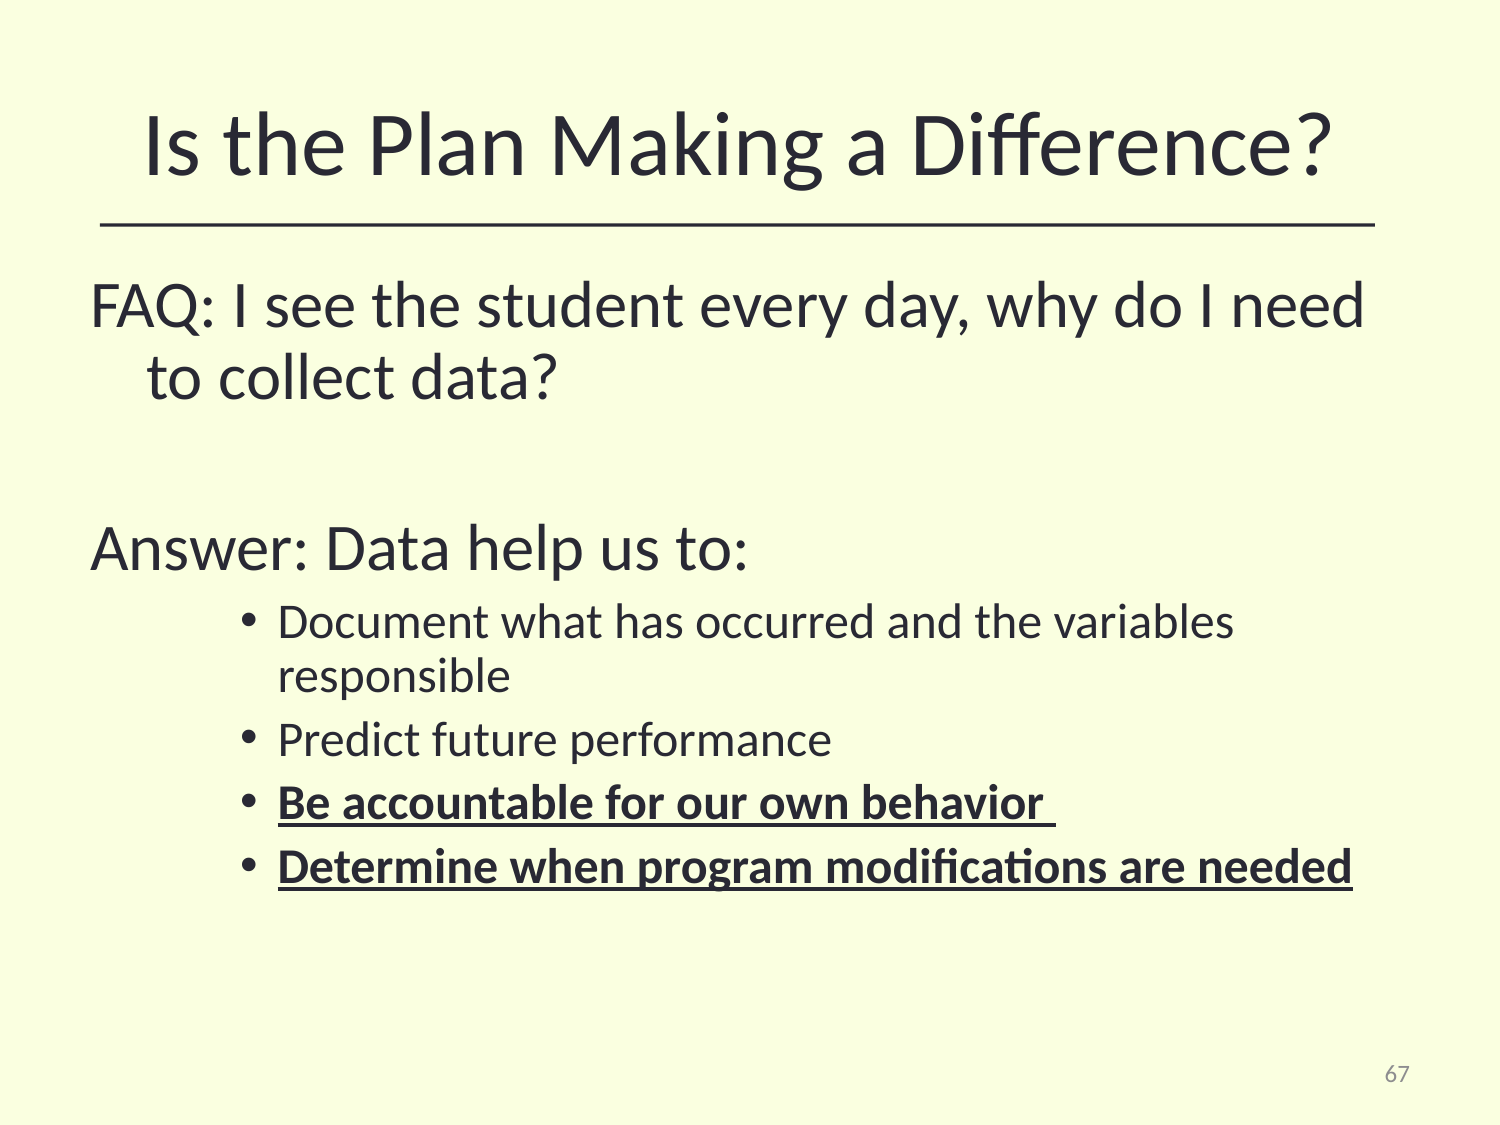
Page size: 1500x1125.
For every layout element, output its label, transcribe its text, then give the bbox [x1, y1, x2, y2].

title Is the Plan Making a Difference? [50, 45, 1450, 233]
slide_number 67 [1074, 1042, 1425, 1103]
list FAQ: I see the student every day, why do I need to collect data? Answer: Data help us to: Document what has occurred and the variables responsible Predict future performance Be accountable for our own behavior Determine when program modifications are needed [75, 262, 1425, 1005]
